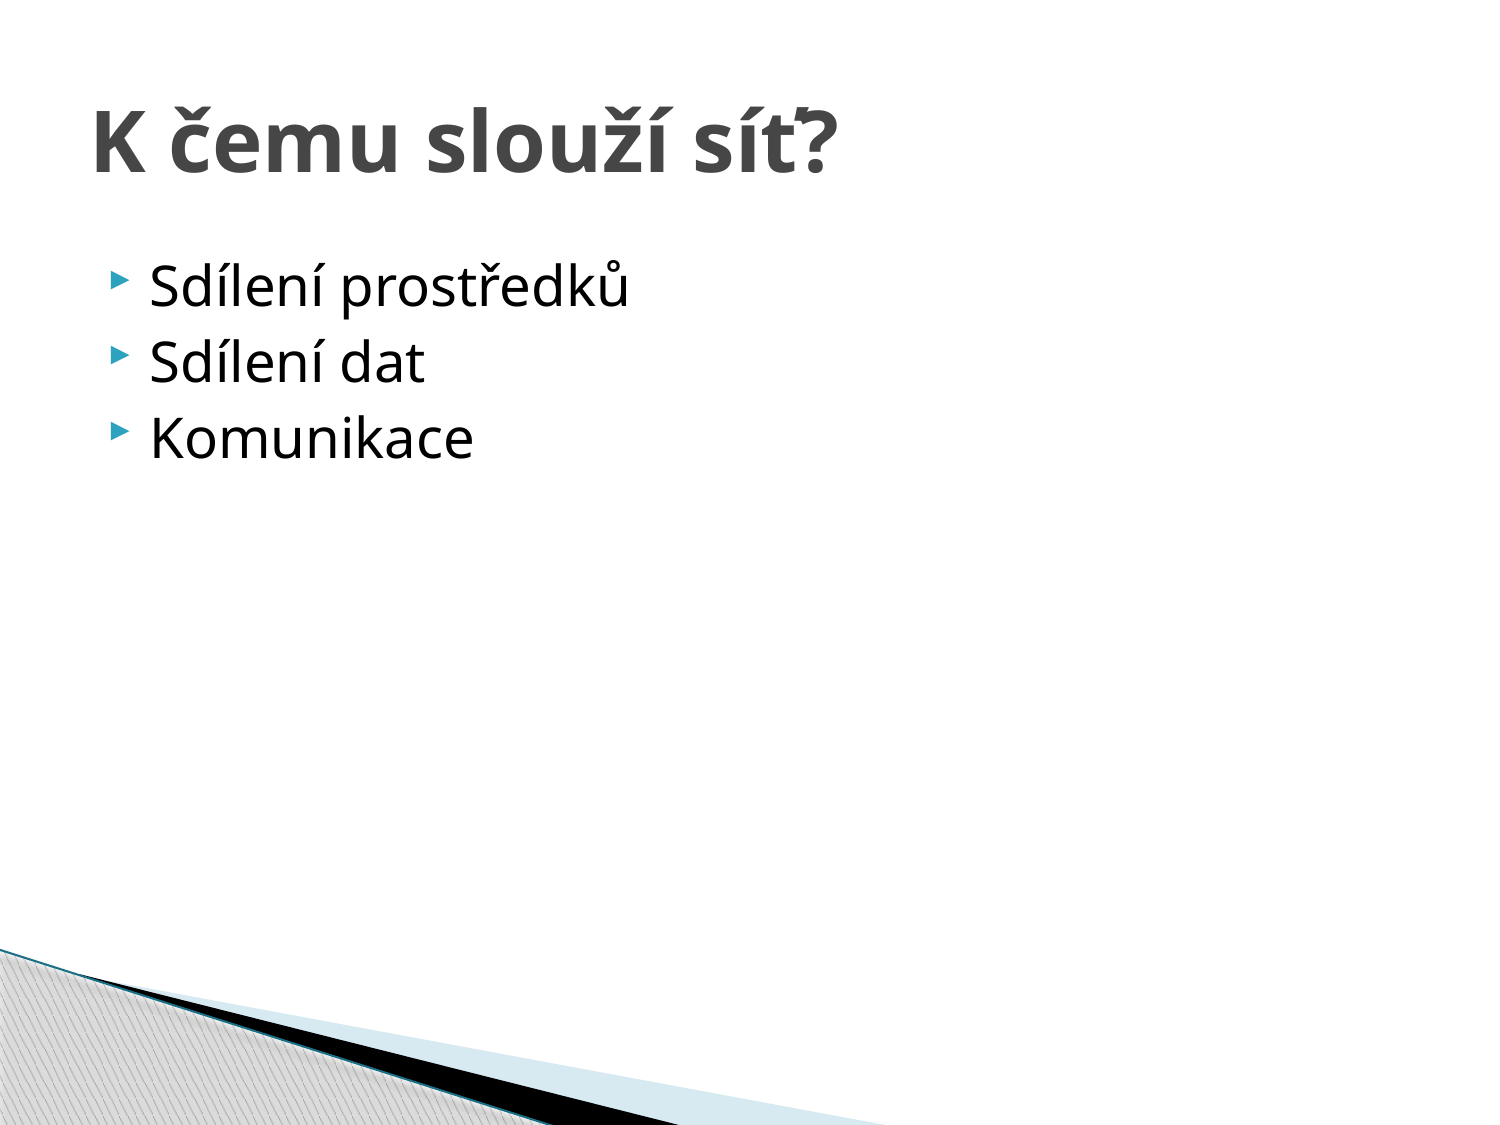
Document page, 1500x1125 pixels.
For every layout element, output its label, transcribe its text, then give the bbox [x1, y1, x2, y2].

title K čemu slouží síť? [75, 45, 1425, 233]
list Sdílení prostředků Sdílení dat Komunikace [75, 243, 1425, 986]
